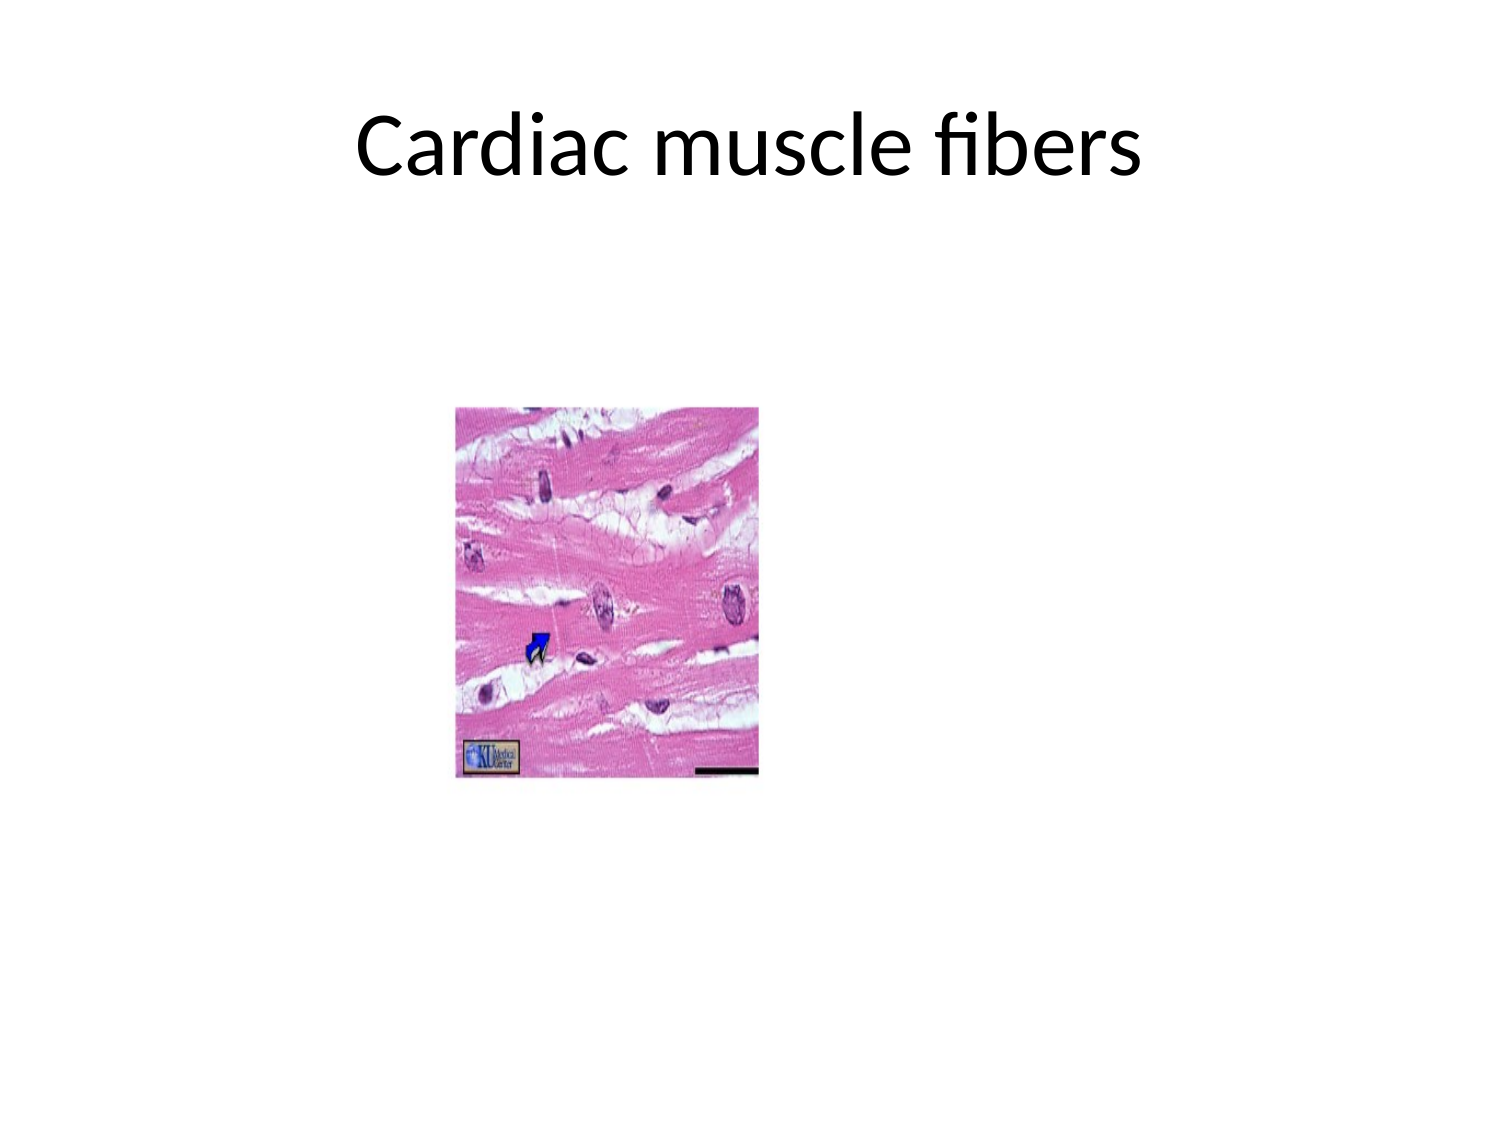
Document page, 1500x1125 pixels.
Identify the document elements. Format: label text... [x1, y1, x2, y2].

picture [149, 187, 1351, 1035]
title Cardiac muscle fibers [75, 45, 1425, 233]
